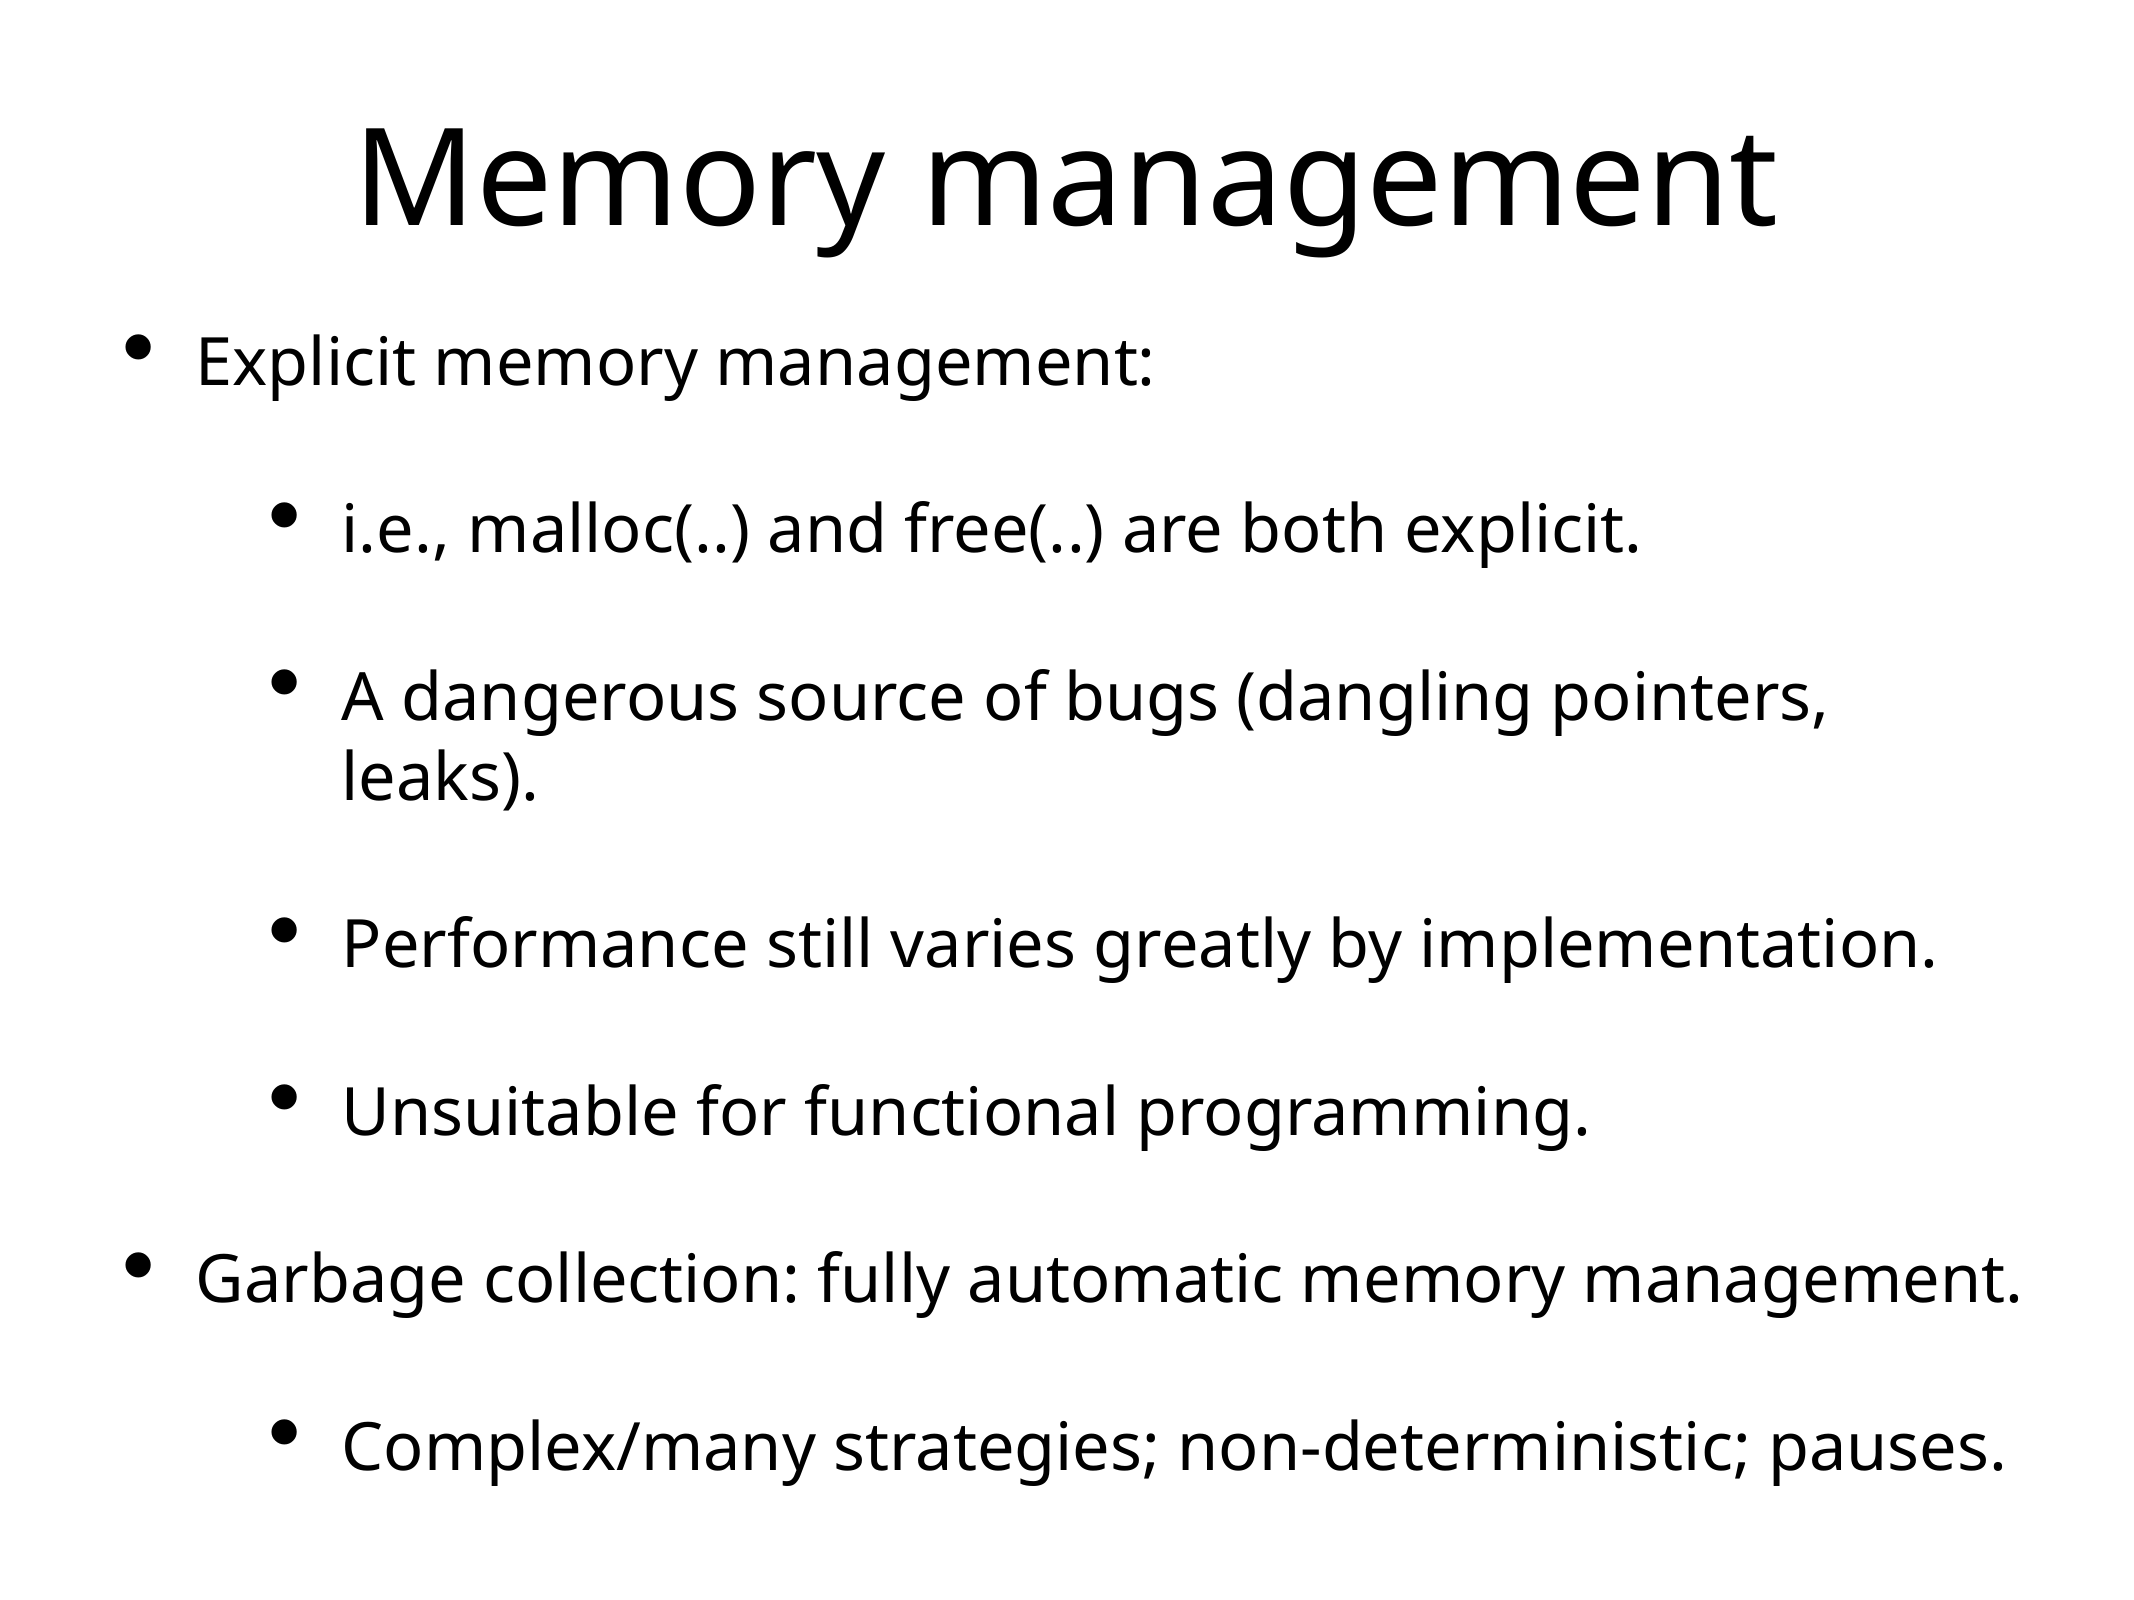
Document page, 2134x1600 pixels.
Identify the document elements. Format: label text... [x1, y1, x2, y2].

list Explicit memory management: i.e., malloc(..) and free(..) are both explicit. A dangerous source of bugs (dangling pointers, leaks). Performance still varies greatly by implementation. Unsuitable for functional programming. Garbage collection: fully automatic memory management. Complex/many strategies; non-deterministic; pauses. [114, 278, 2042, 1524]
title Memory management [155, 41, 1978, 278]
